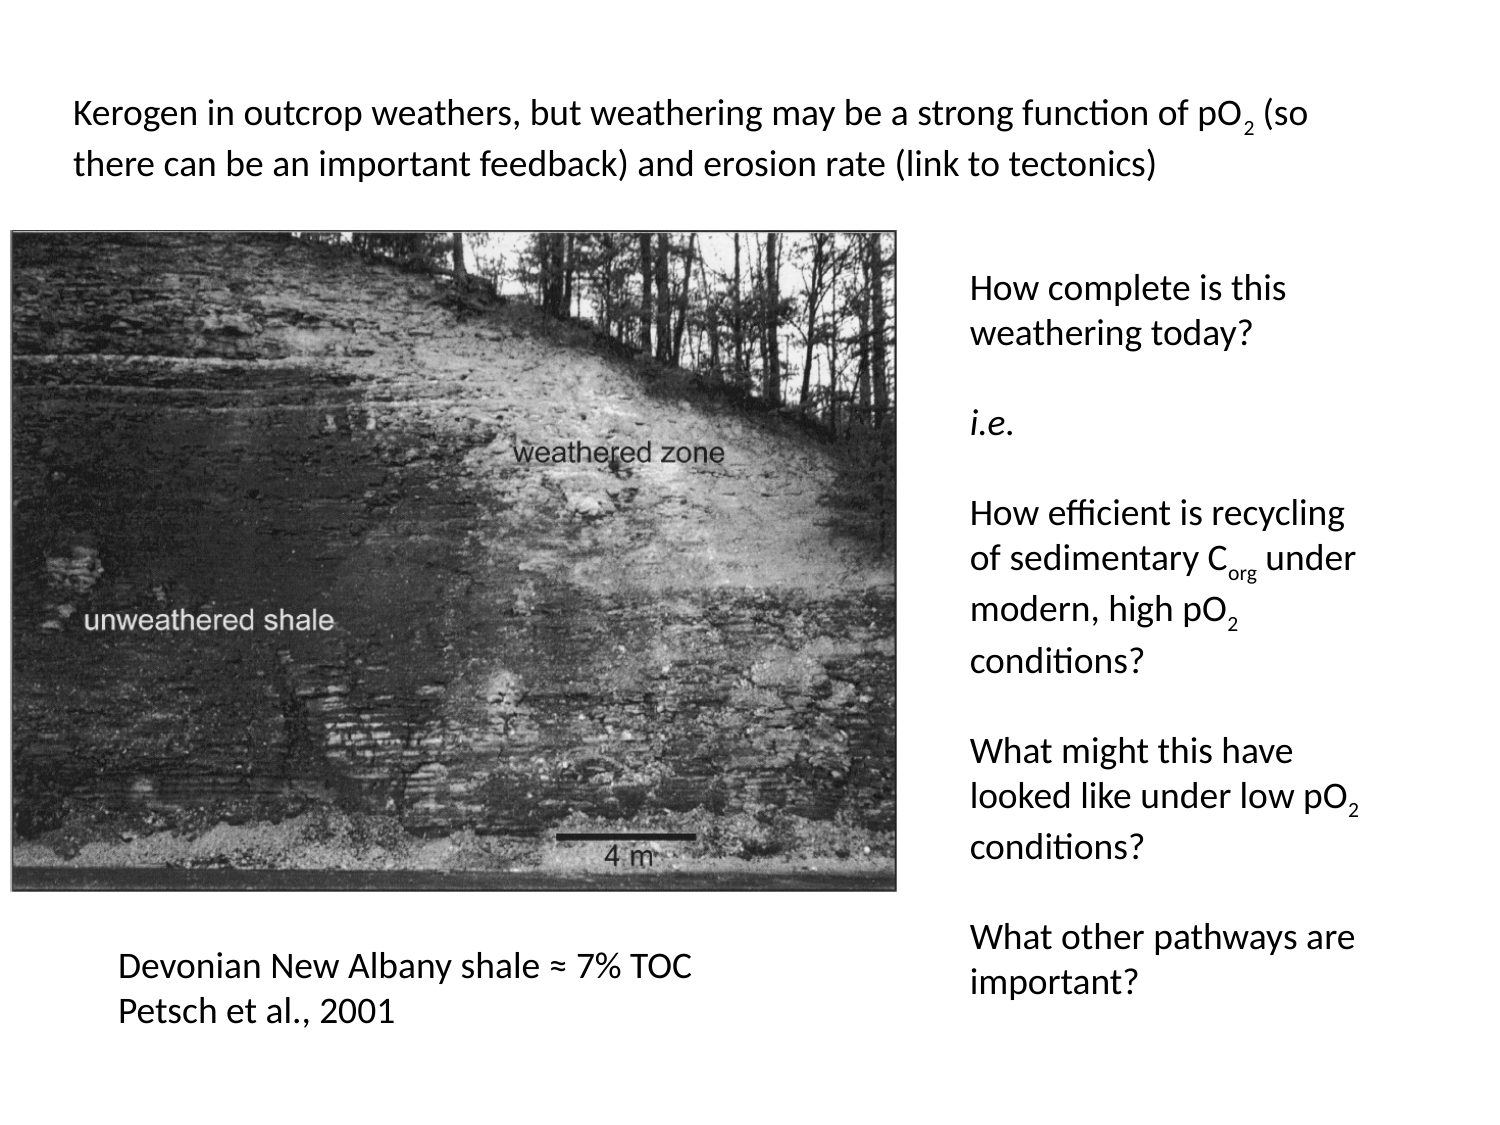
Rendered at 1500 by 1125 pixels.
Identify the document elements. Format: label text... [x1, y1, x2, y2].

text_box Kerogen in outcrop weathers, but weathering may be a strong function of pO2 (so there can be an important feedback) and erosion rate (link to tectonics) [58, 80, 1368, 192]
picture [0, 225, 911, 905]
text_box Devonian New Albany shale ≈ 7% TOC Petsch et al., 2001 [103, 933, 708, 1039]
text_box How complete is this weathering today? i.e. How efficient is recycling of sedimentary Corg under modern, high pO2 conditions? What might this have looked like under low pO2 conditions? What other pathways are important? [955, 255, 1382, 1010]
